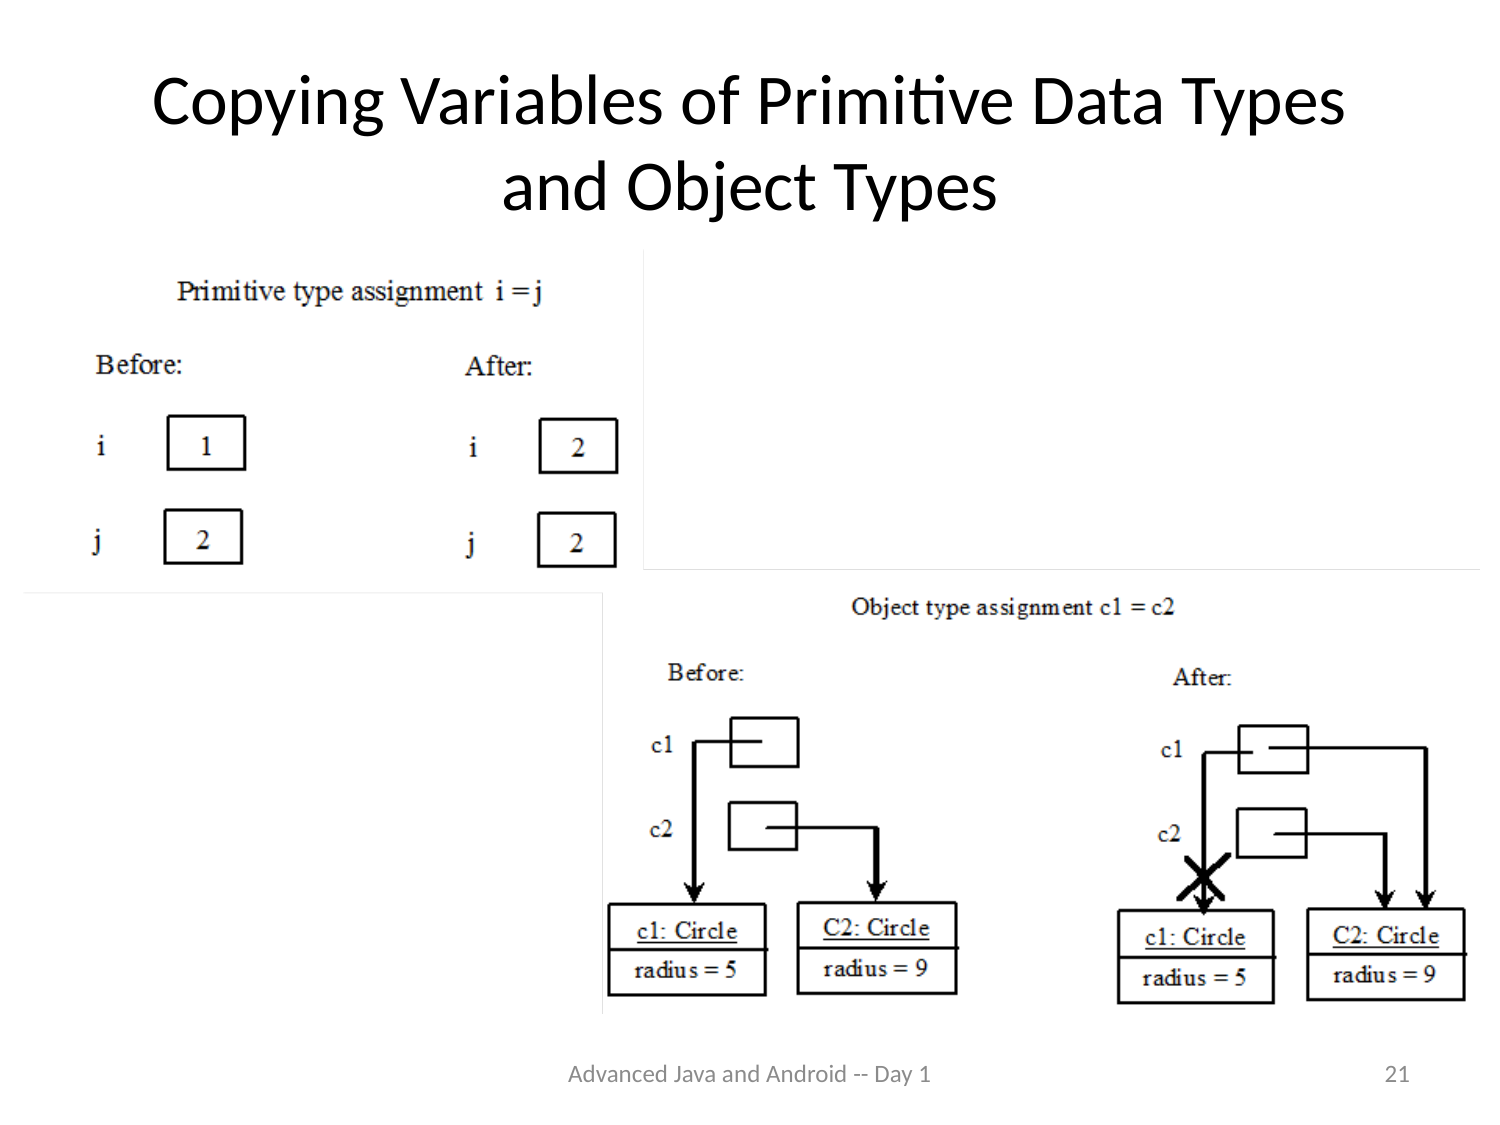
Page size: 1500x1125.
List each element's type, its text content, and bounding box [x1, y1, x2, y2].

slide_number 21 [1074, 1042, 1425, 1103]
footer Advanced Java and Android -- Day 1 [512, 1042, 988, 1103]
title Copying Variables of Primitive Data Types and Object Types [75, 45, 1425, 233]
picture [23, 249, 1480, 1015]
